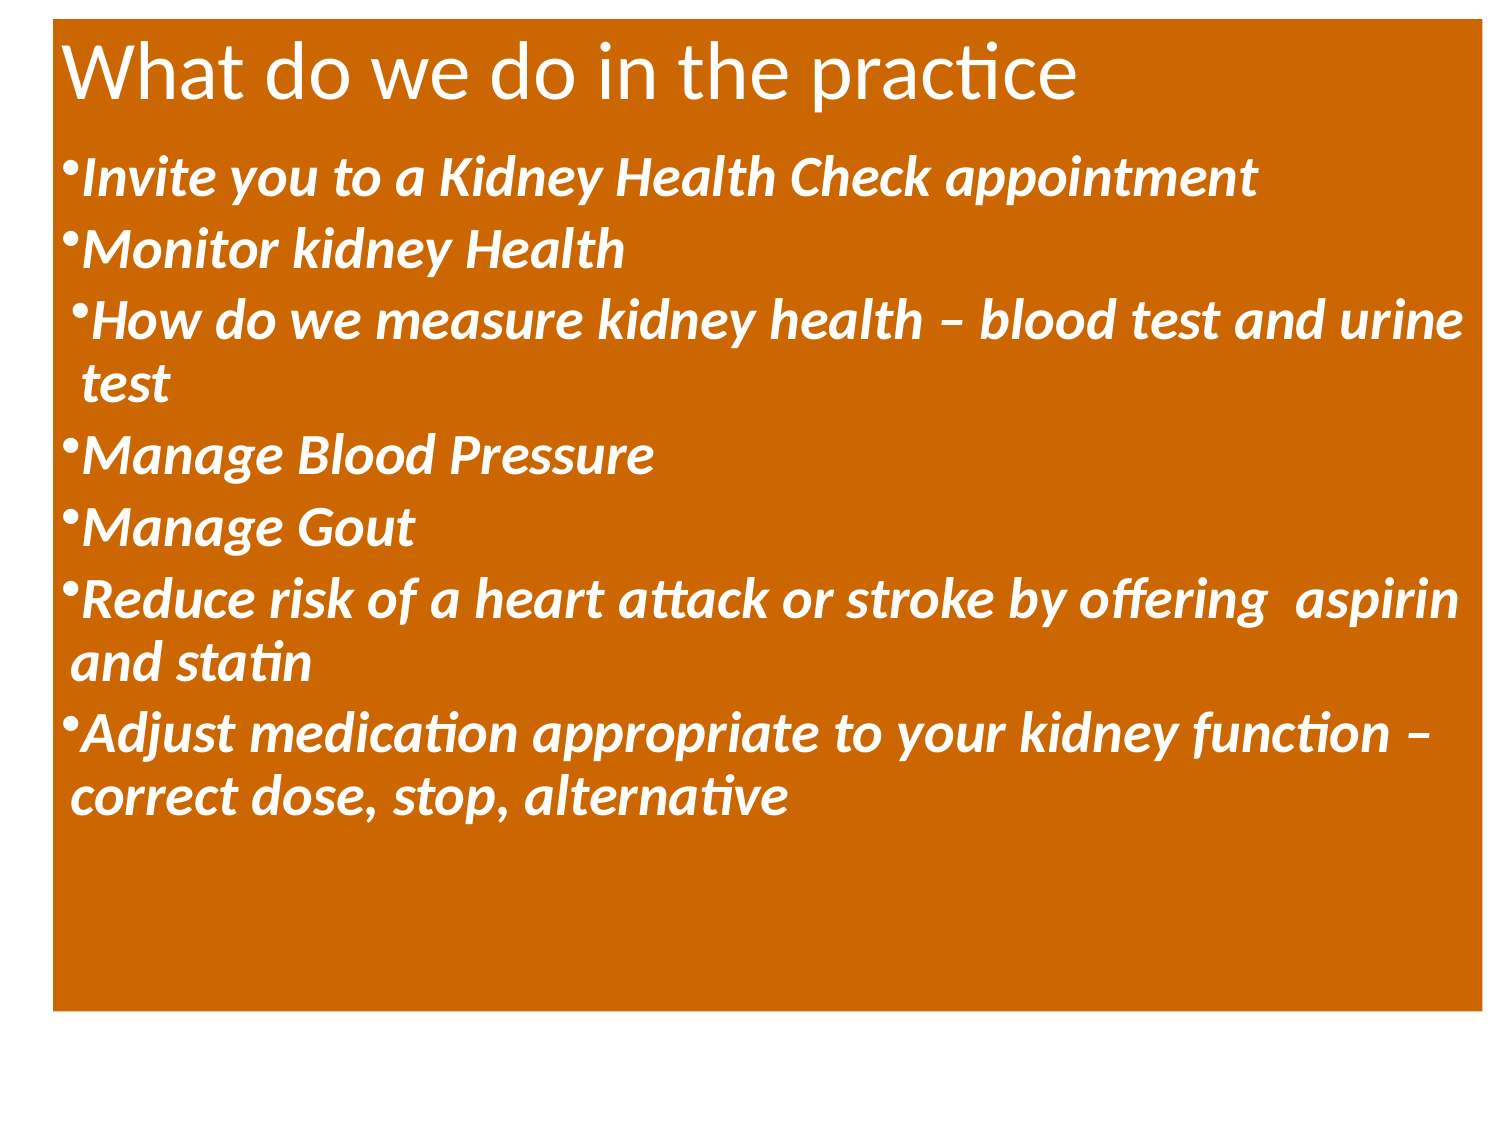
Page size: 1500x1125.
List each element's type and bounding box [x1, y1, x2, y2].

text_box [52, 18, 1483, 1012]
